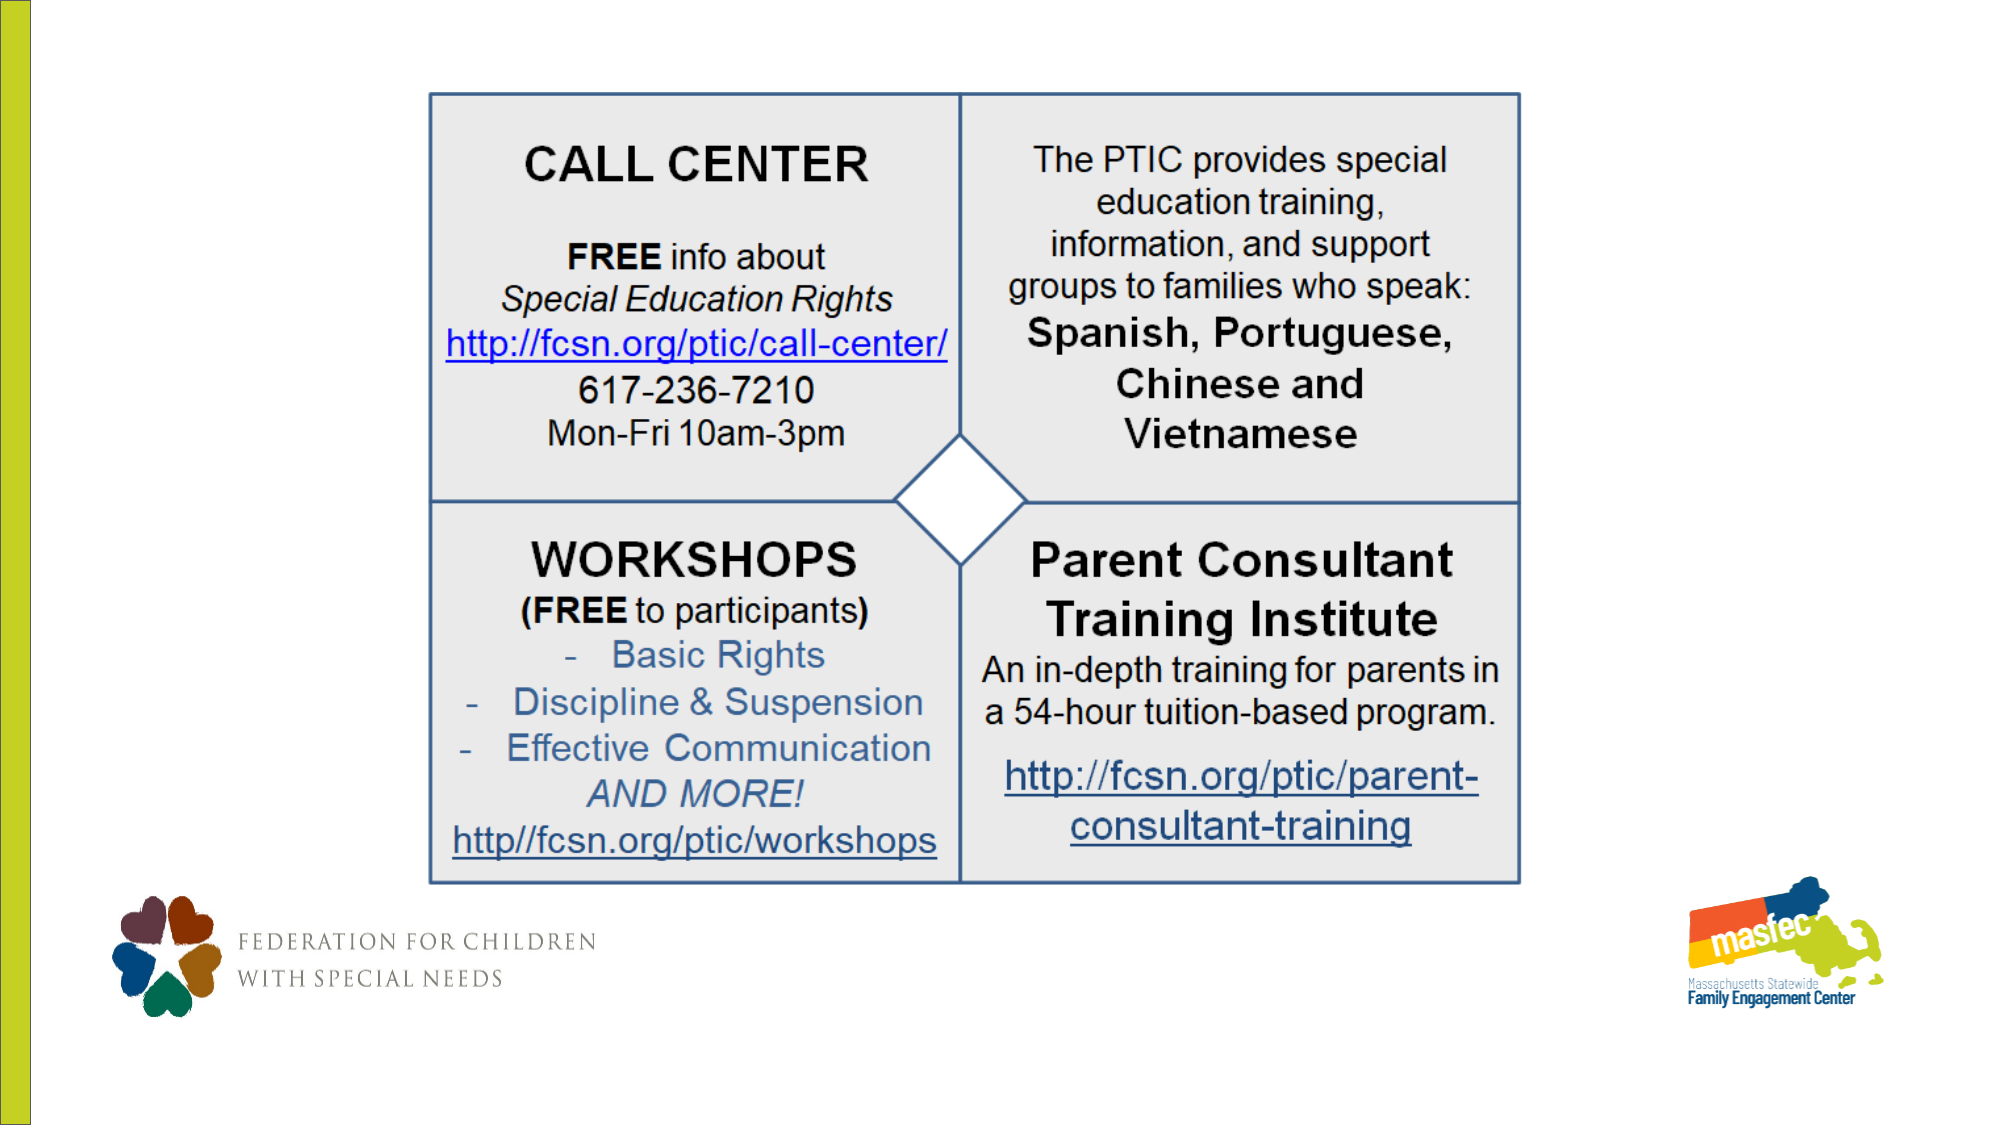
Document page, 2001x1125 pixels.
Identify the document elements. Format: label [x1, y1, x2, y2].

text_box [0, 0, 31, 1125]
picture [85, 92, 1538, 1023]
picture [1662, 825, 1902, 1065]
